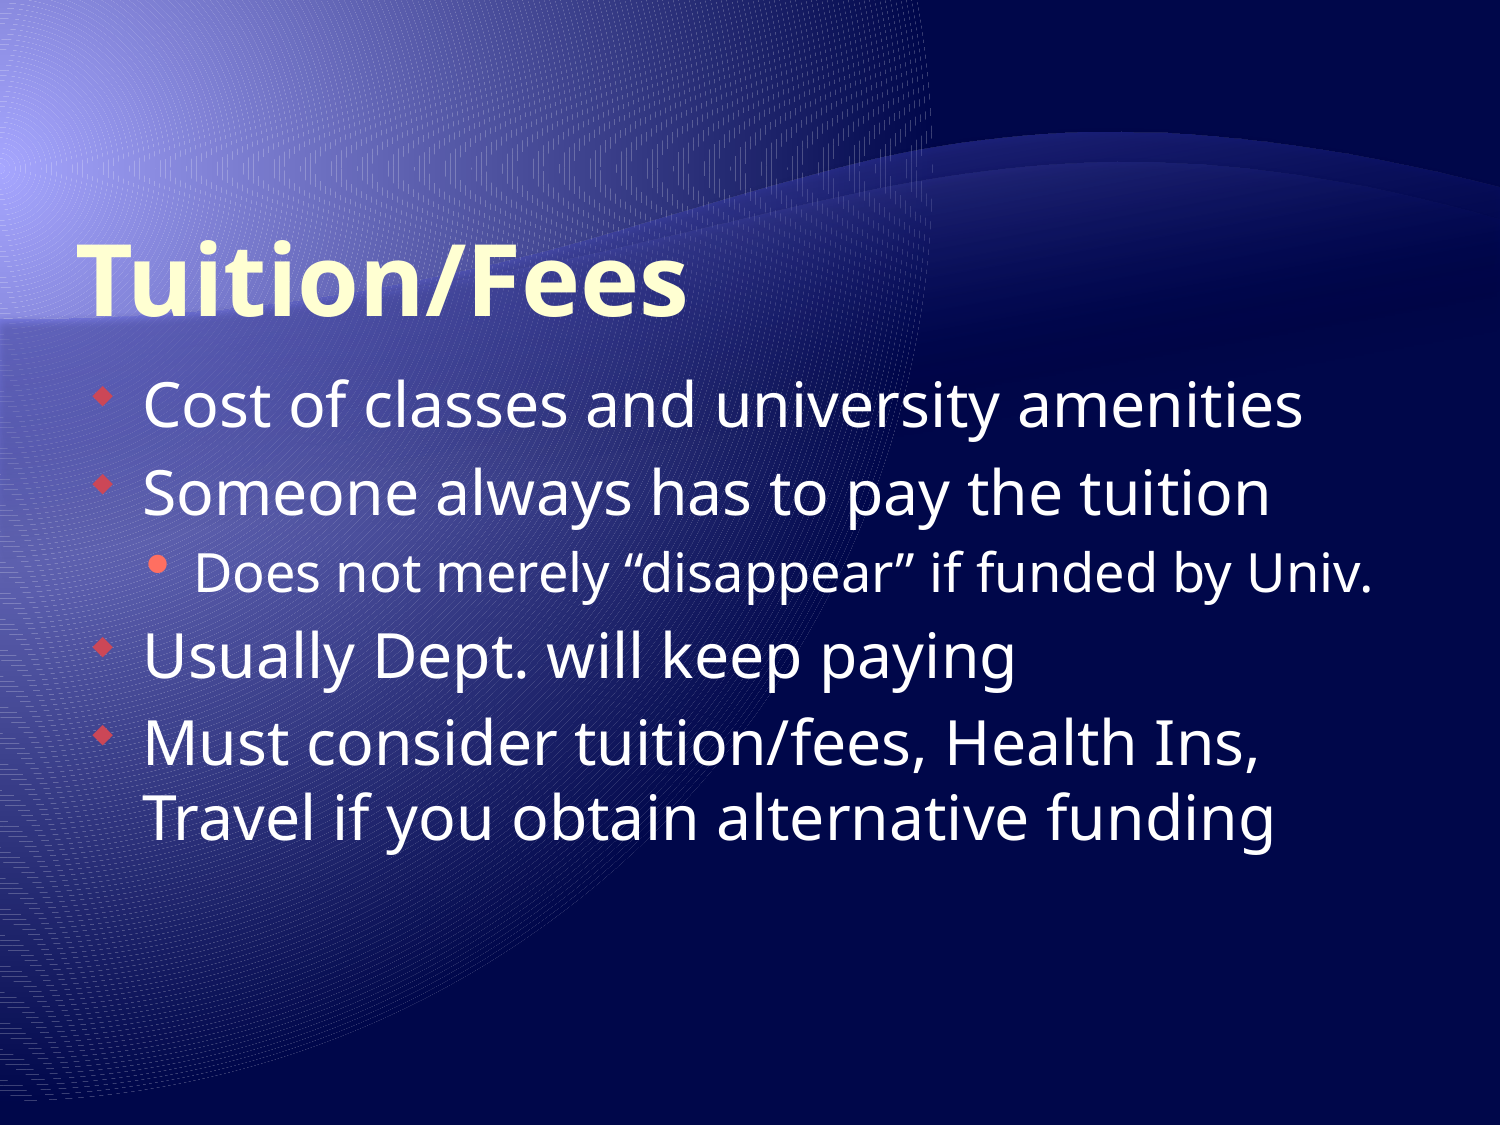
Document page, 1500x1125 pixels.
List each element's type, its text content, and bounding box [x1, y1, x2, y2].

title Tuition/Fees [75, 87, 1425, 338]
list Cost of classes and university amenities Someone always has to pay the tuition Does not merely “disappear” if funded by Univ. Usually Dept. will keep paying Must consider tuition/fees, Health Ins, Travel if you obtain alternative funding [74, 357, 1426, 1033]
